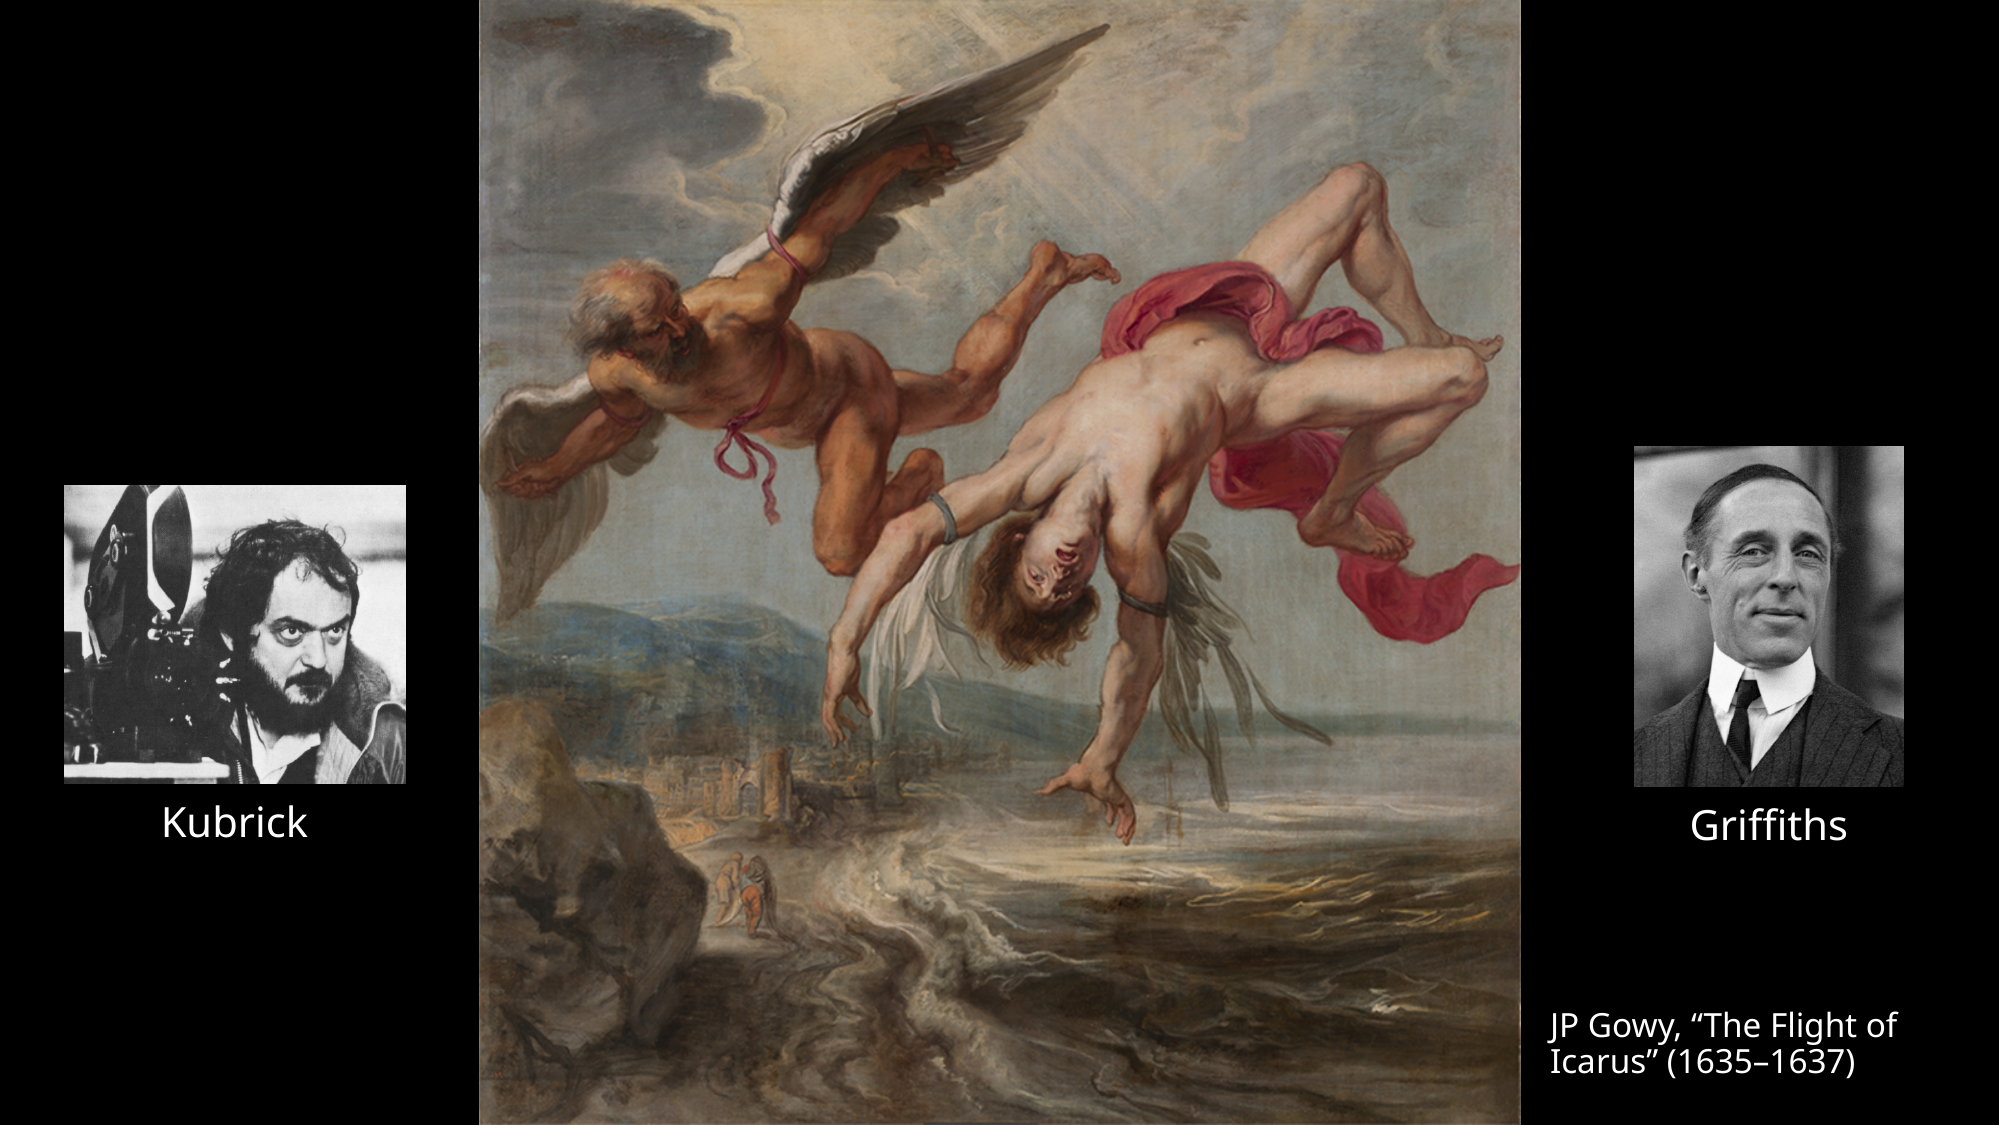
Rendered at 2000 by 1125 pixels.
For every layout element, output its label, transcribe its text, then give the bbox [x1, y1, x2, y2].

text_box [1633, 446, 1904, 858]
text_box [63, 485, 406, 855]
text_box JP Gowy, “The Flight of Icarus” (1635–1637) [1535, 1001, 1985, 1088]
picture [479, 0, 1521, 1125]
